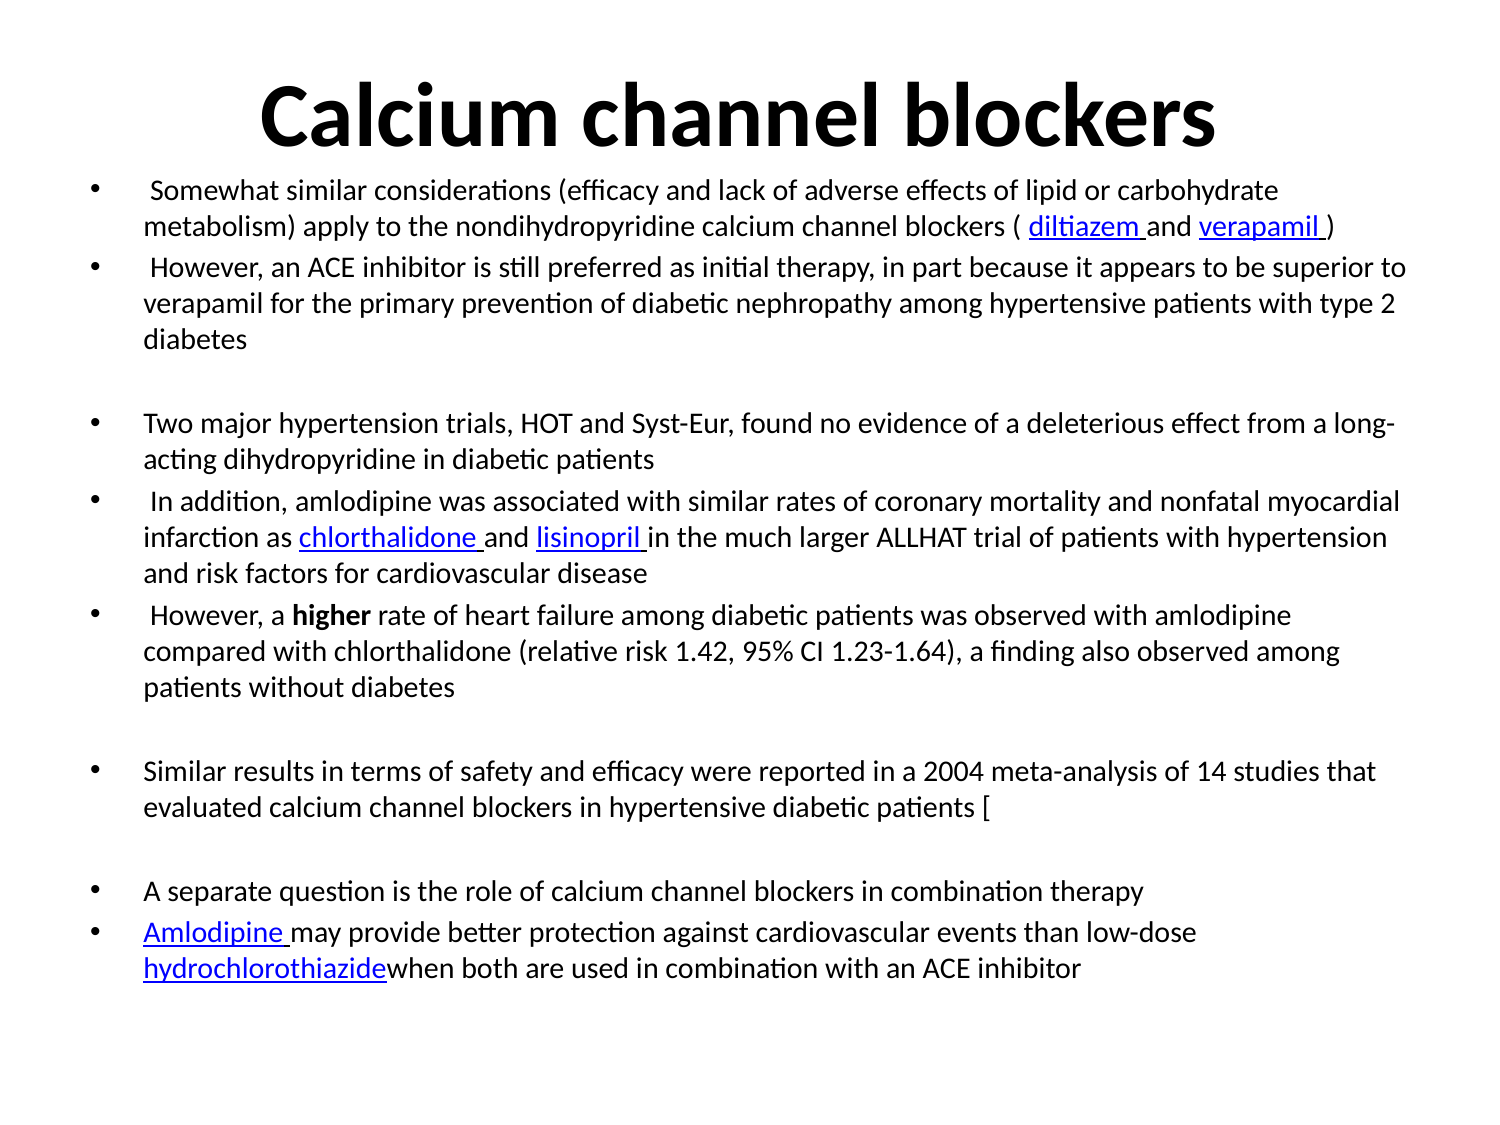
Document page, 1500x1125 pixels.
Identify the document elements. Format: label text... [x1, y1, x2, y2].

title Calcium channel blockers [75, 45, 1425, 162]
list Somewhat similar considerations (efficacy and lack of adverse effects of lipid or carbohydrate metabolism) apply to the nondihydropyridine calcium channel blockers ( diltiazem and verapamil ) However, an ACE inhibitor is still preferred as initial therapy, in part because it appears to be superior to verapamil for the primary prevention of diabetic nephropathy among hypertensive patients with type 2 diabetes Two major hypertension trials, HOT and Syst-Eur, found no evidence of a deleterious effect from a long-acting dihydropyridine in diabetic patients In addition, amlodipine was associated with similar rates of coronary mortality and nonfatal myocardial infarction as chlorthalidone and lisinopril in the much larger ALLHAT trial of patients with hypertension and risk factors for cardiovascular disease However, a higher rate of heart failure among diabetic patients was observed with amlodipine compared with chlorthalidone (relative risk 1.42, 95% CI 1.23-1.64), a finding also observed among patients without diabetes Similar results in terms of safety and efficacy were reported in a 2004 meta-analysis of 14 studies that evaluated calcium channel blockers in hypertensive diabetic patients [ A separate question is the role of calcium channel blockers in combination therapy Amlodipine may provide better protection against cardiovascular events than low-dose hydrochlorothiazidewhen both are used in combination with an ACE inhibitor [75, 162, 1425, 1005]
